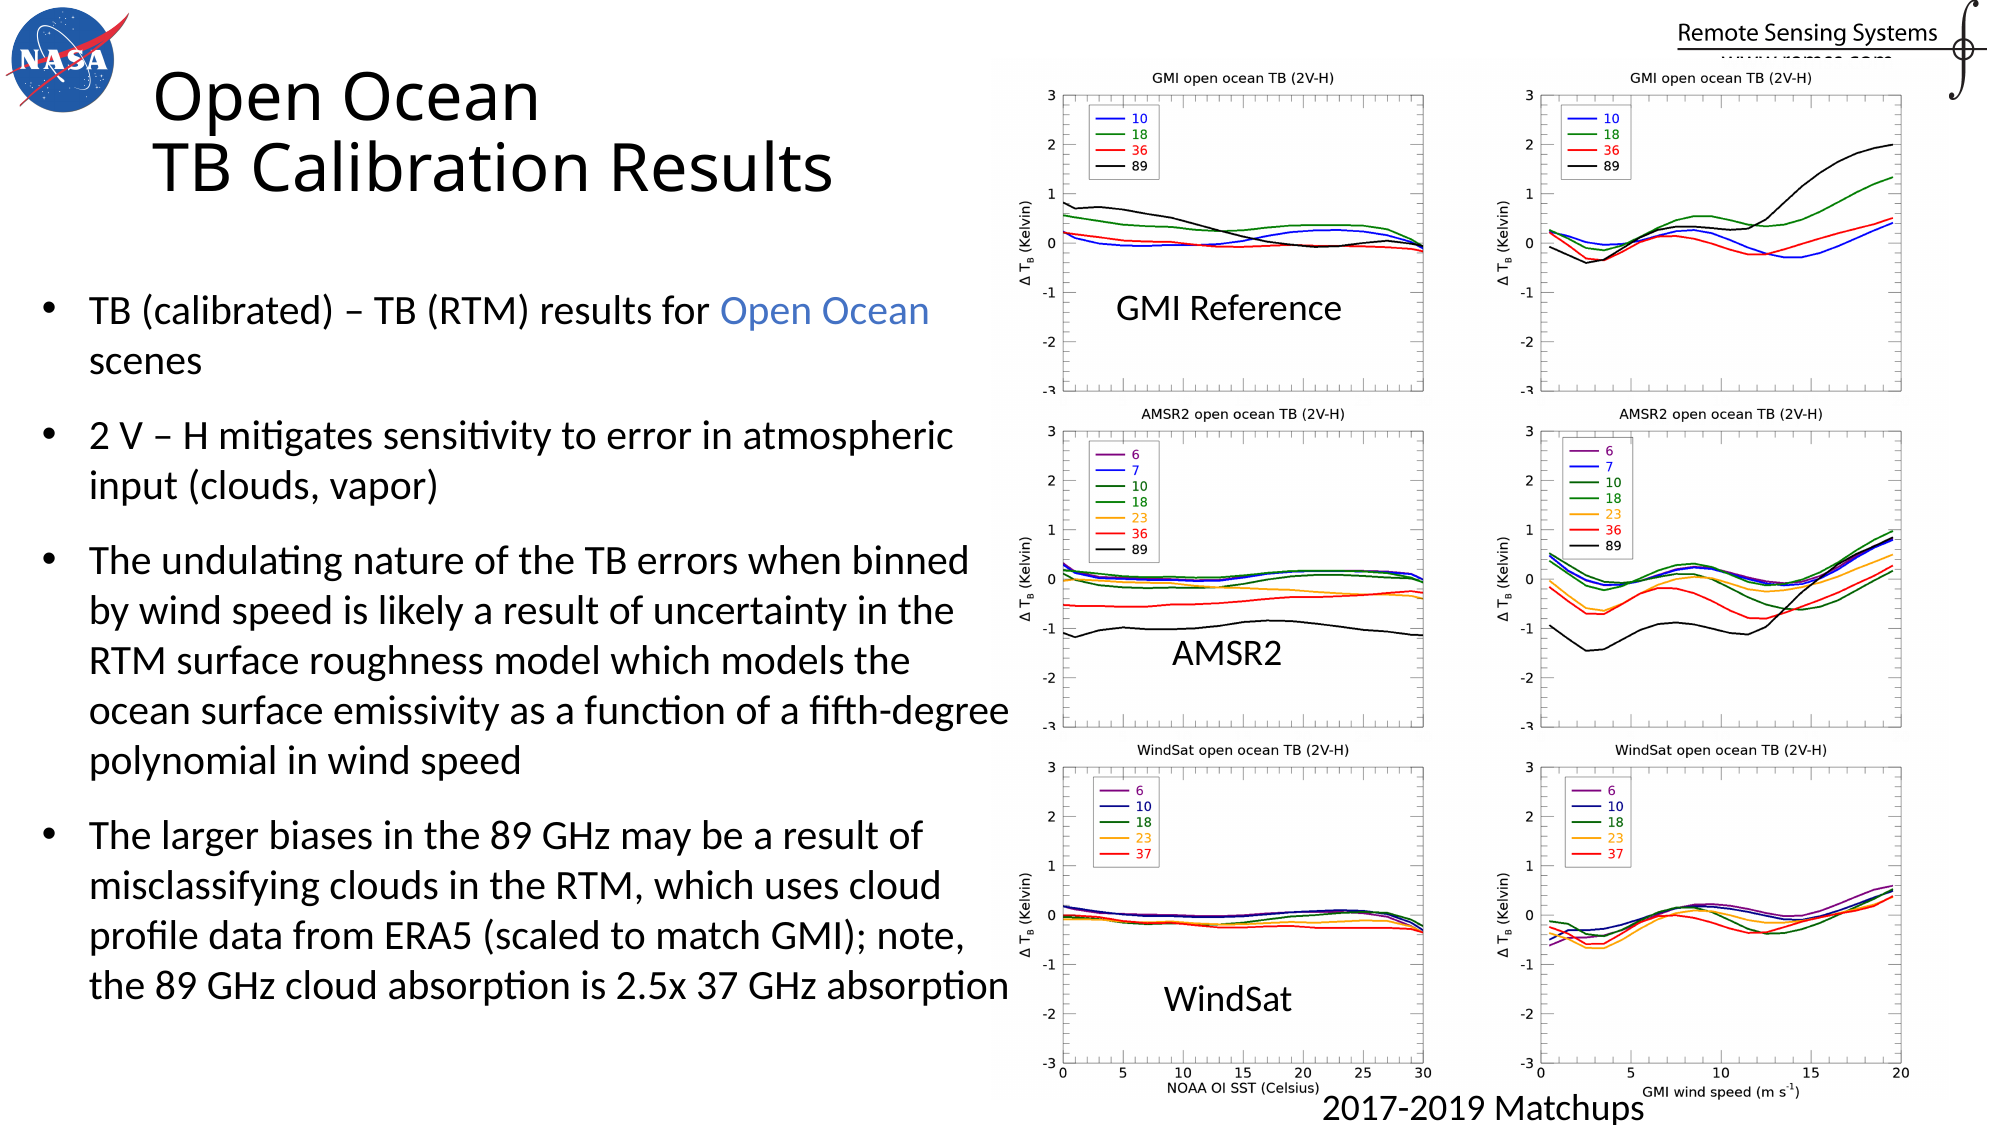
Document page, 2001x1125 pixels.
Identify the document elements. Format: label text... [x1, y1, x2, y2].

text_box TB (calibrated) – TB (RTM) results for Open Ocean scenes 2 V – H mitigates sensitivity to error in atmospheric input (clouds, vapor) The undulating nature of the TB errors when binned by wind speed is likely a result of uncertainty in the RTM surface roughness model which models the ocean surface emissivity as a function of a fifth-degree polynomial in wind speed The larger biases in the 89 GHz may be a result of misclassifying clouds in the RTM, which uses cloud profile data from ERA5 (scaled to match GMI); note, the 89 GHz cloud absorption is 2.5x 37 GHz absorption [27, 275, 991, 1016]
picture [991, 730, 1949, 1100]
picture [5, 7, 130, 113]
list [991, 394, 1949, 730]
text_box 2017-2019 Matchups [1307, 1100, 1676, 1125]
picture [991, 0, 1987, 394]
title Open Ocean TB Calibration Results [137, 59, 991, 209]
